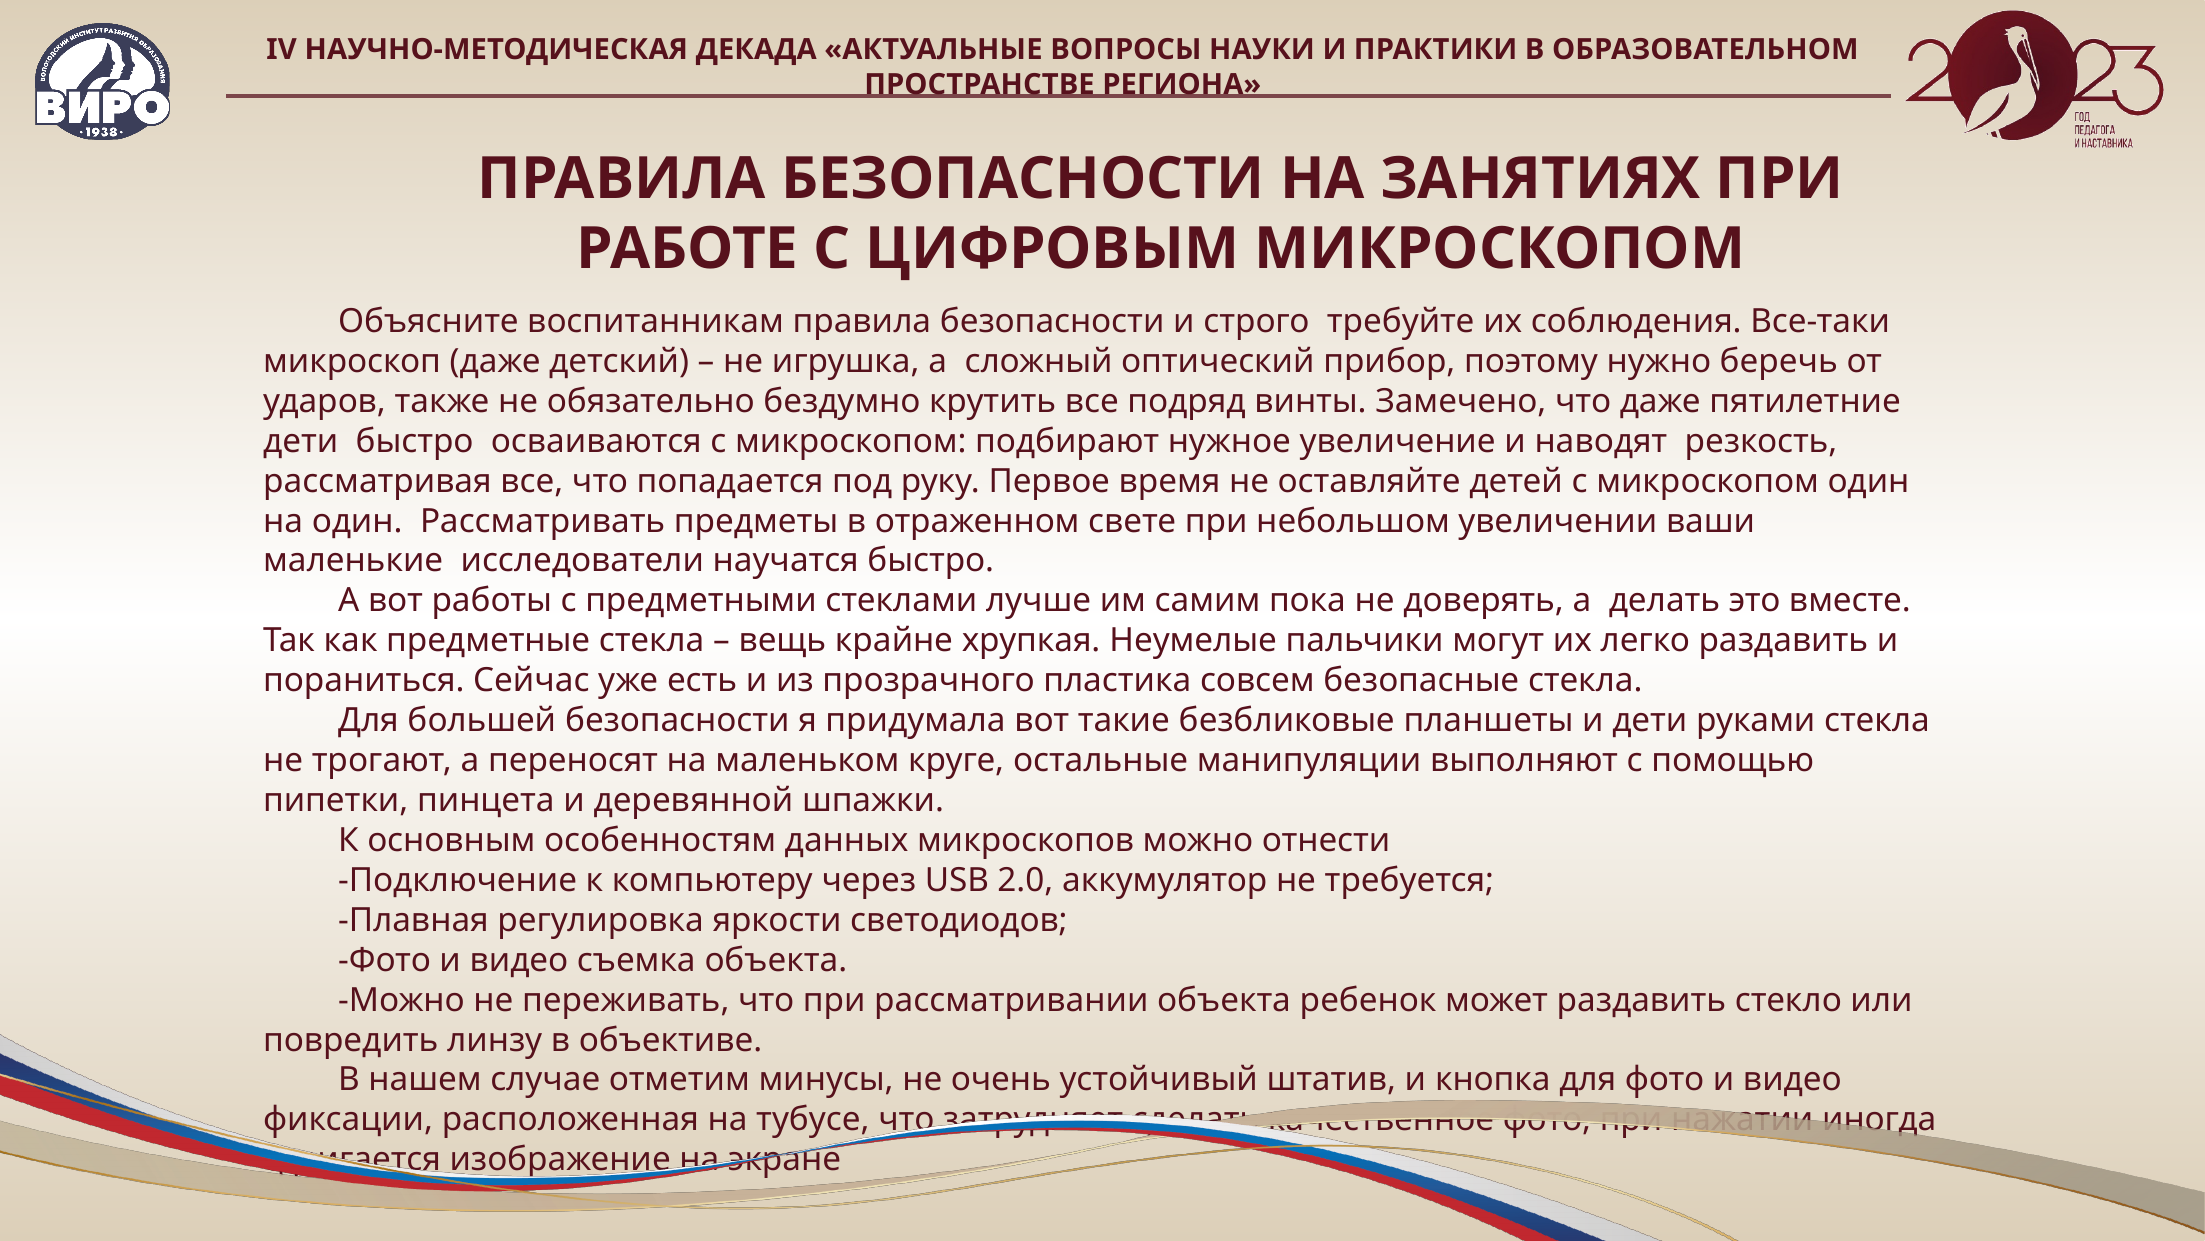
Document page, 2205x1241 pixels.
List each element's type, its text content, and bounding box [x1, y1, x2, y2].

text_box ПРАВИЛА БЕЗОПАСНОСТИ НА ЗАНЯТИЯХ ПРИ РАБОТЕ С ЦИФРОВЫМ МИКРОСКОПОМ [431, 133, 1891, 288]
text_box IV НАУЧНО-МЕТОДИЧЕСКАЯ ДЕКАДА «АКТУАЛЬНЫЕ ВОПРОСЫ НАУКИ И ПРАКТИКИ В ОБРАЗОВАТЕЛЬНОМ ПРОСТРАНСТВЕ РЕГИОНА» [248, 23, 1878, 95]
picture [35, 23, 170, 140]
text_box Объясните воспитанникам правила безопасности и строго требуйте их соблюдения. Все-таки микроскоп (даже детский) – не игрушка, а сложный оптический прибор, поэтому нужно беречь от ударов, также не обязательно бездумно крутить все подряд винты. Замечено, что даже пятилетние дети быстро осваиваются с микроскопом: подбирают нужное увеличение и наводят резкость, рассматривая все, что попадается под руку. Первое время не оставляйте детей с микроскопом один на один. Рассматривать предметы в отраженном свете при небольшом увеличении ваши маленькие исследователи научатся быстро. А вот работы с предметными стеклами лучше им самим пока не доверять, а делать это вместе. Так как предметные стекла – вещь крайне хрупкая. Неумелые пальчики могут их легко раздавить и пораниться. Сейчас уже есть и из прозрачного пластика совсем безопасные стекла. Для большей безопасности я придумала вот такие безбликовые планшеты и дети руками стекла не трогают, а переносят на маленьком круге, остальные манипуляции выполняют с помощью пипетки, пинцета и деревянной шпажки. К основным особенностям данных микроскопов можно отнести -Подключение к компьютеру через USB 2.0, аккумулятор не требуется; -Плавная регулировка яркости светодиодов; -Фото и видео съемка объекта. -Можно не переживать, что при рассматривании объекта ребенок может раздавить стекло или повредить линзу в объективе. В нашем случае отметим минусы, не очень устойчивый штатив, и кнопка для фото и видео фиксации, расположенная на тубусе, что затрудняет сделать качественное фото, при нажатии иногда сдвигается изображение на экране [248, 291, 1955, 1034]
picture [1890, 3, 2173, 156]
picture [0, 1034, 2205, 1241]
text_box IV НАУЧНО-МЕТОДИЧЕСКАЯ ДЕКАДА «АКТУАЛЬНЫЕ ВОПРОСЫ НАУКИ И ПРАКТИКИ В ОБРАЗОВАТЕЛЬНОМ ПРОСТРАНСТВЕ РЕГИОНА» [248, 97, 1878, 108]
